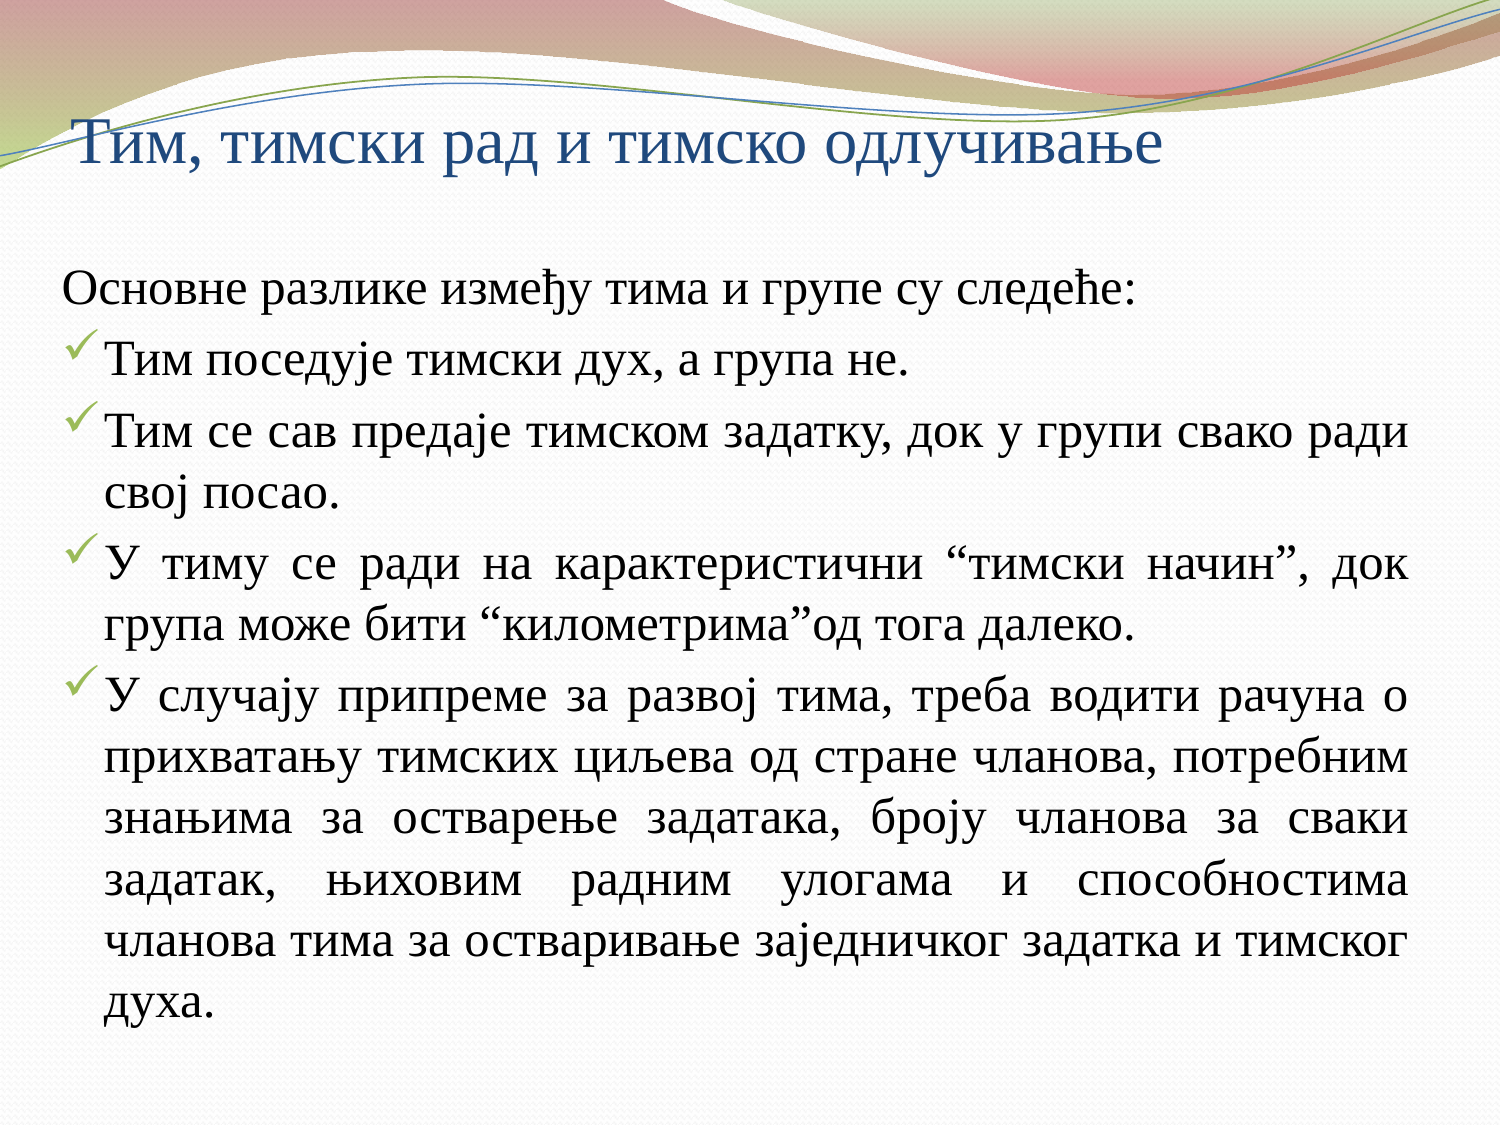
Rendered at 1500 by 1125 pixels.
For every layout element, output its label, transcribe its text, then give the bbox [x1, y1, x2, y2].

list Основне разлике између тима и групе су следеће: Тим поседује тимски дух, а група не. Тим се сав предаје тимском задатку, док у групи свако ради свој посао. У тиму се ради на карактеристични “тимски начин”, док група може бити “километрима”од тога далеко. У случају припреме за развој тима, треба водити рачуна о прихватању тимских циљева од стране чланова, потребним знањима за остварење задатака, броју чланова за сваки задатак, њиховим радним улогама и способностима чланова тима за остваривање заједничког задатка и тимског духа. [46, 246, 1425, 1038]
title Тим, тимски рад и тимско одлучивање [70, 46, 1425, 178]
